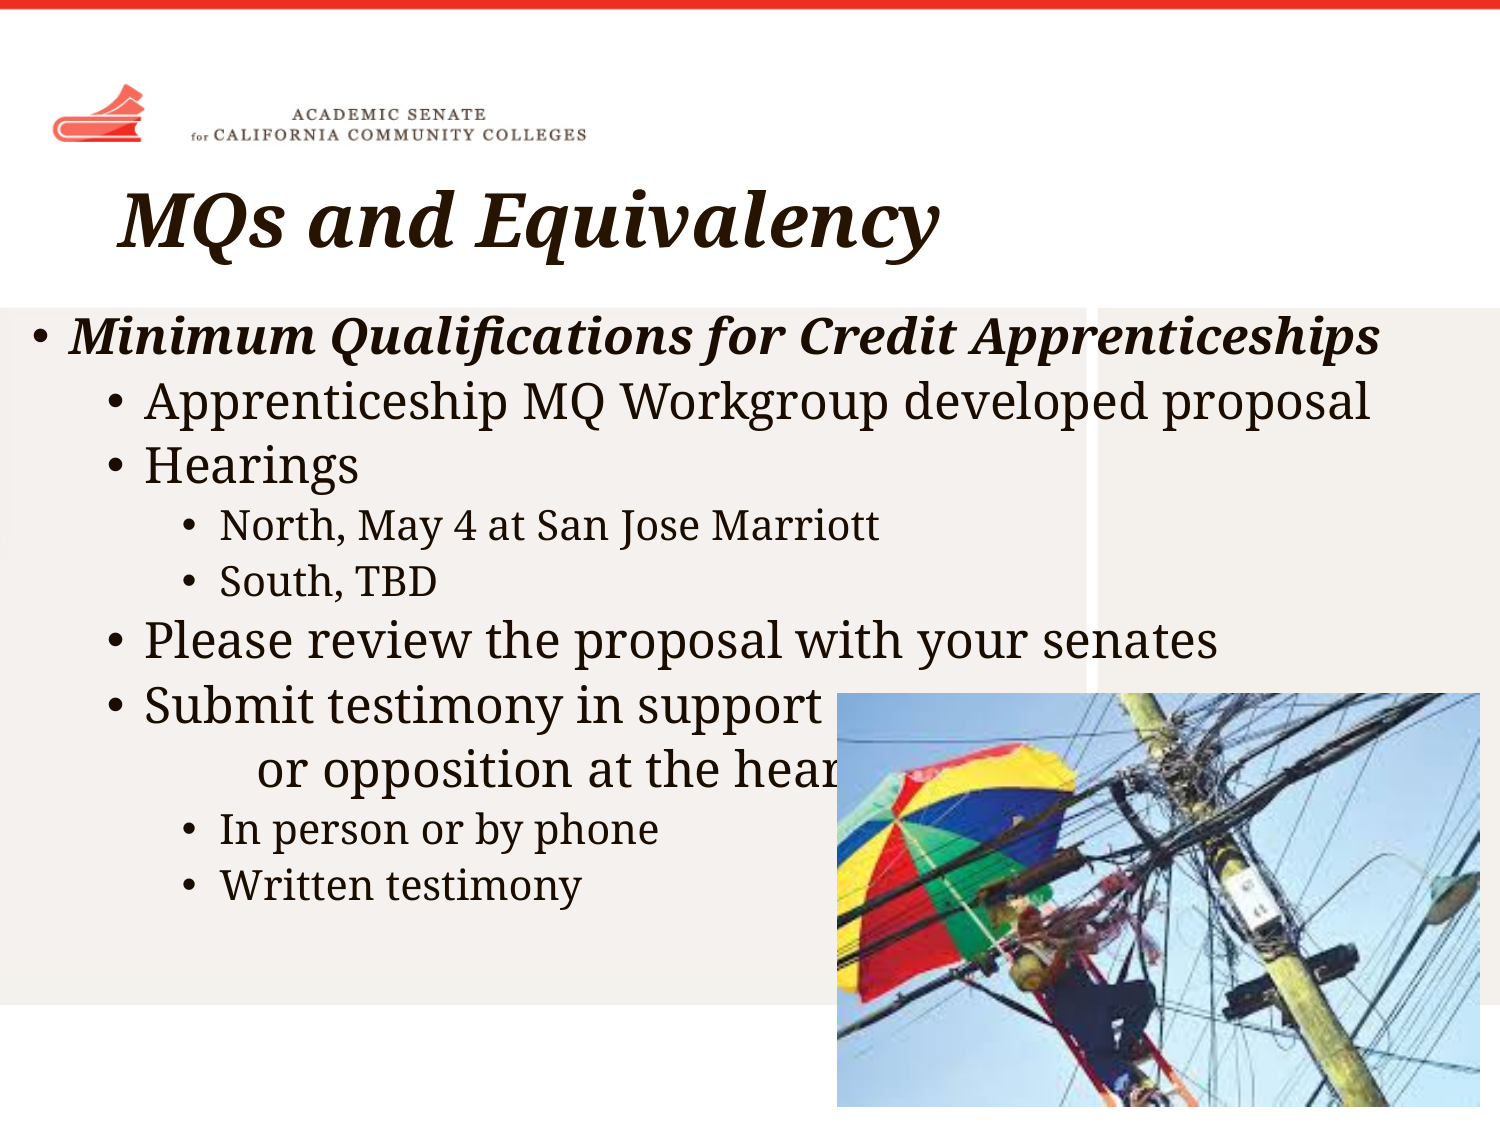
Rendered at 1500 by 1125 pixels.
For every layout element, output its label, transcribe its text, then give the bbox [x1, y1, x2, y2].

title MQs and Equivalency [103, 148, 1397, 299]
picture [0, 0, 1500, 1125]
list Minimum Qualifications for Credit Apprenticeships Apprenticeship MQ Workgroup developed proposal Hearings North, May 4 at San Jose Marriott South, TBD Please review the proposal with your senates Submit testimony in support or opposition at the hearings In person or by phone Written testimony [16, 304, 1472, 992]
